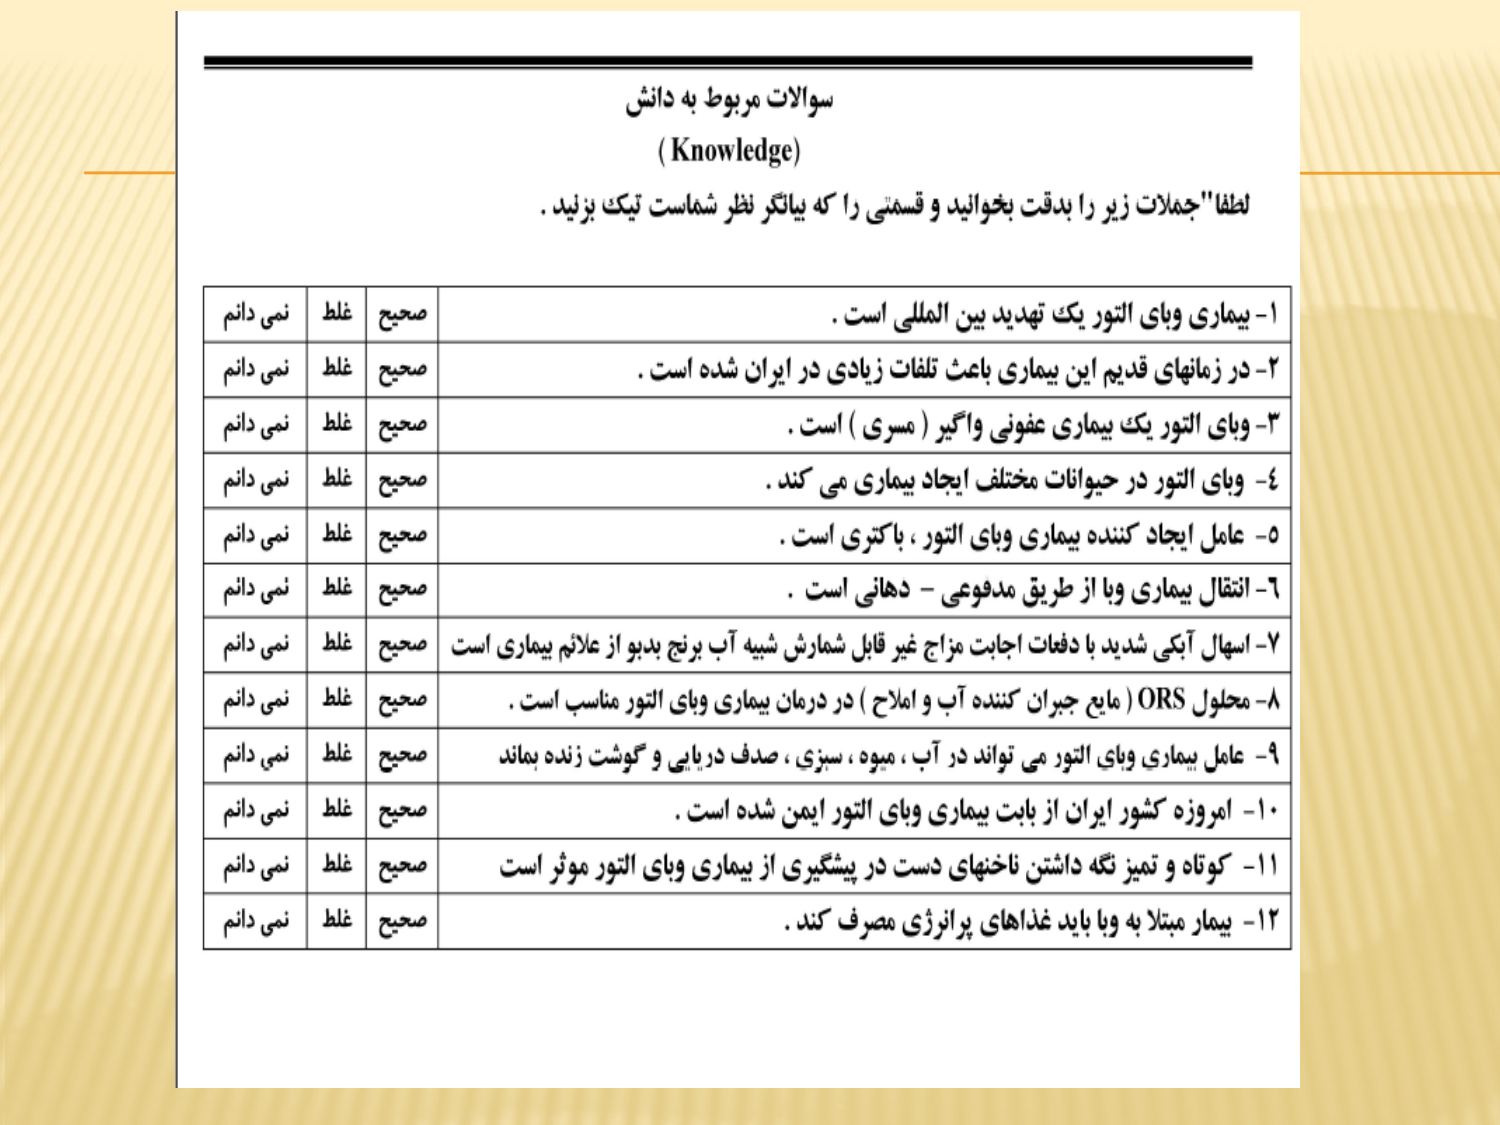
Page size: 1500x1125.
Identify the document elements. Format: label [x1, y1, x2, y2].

text_box [174, 10, 1326, 1115]
